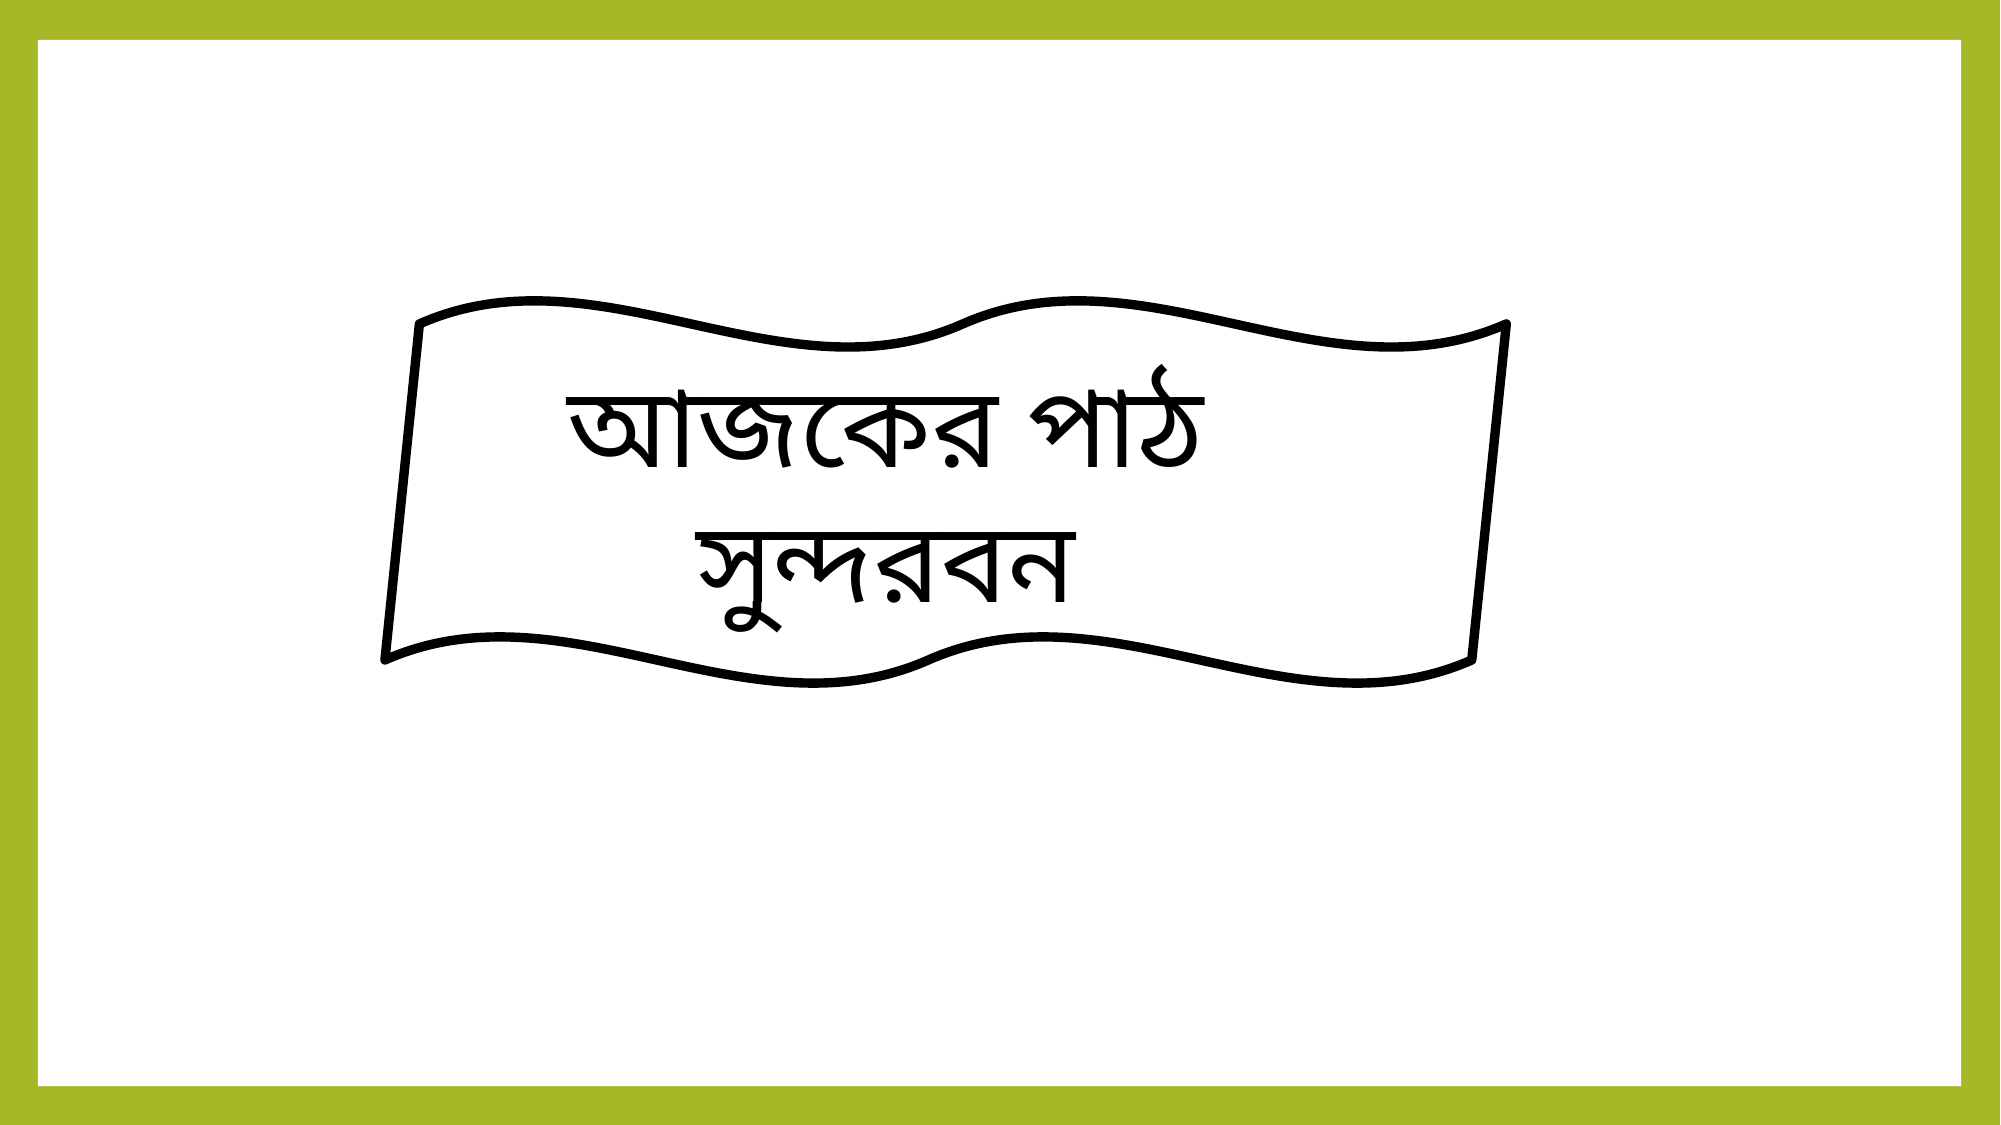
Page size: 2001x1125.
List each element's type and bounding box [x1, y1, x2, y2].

text_box [383, 299, 1508, 685]
